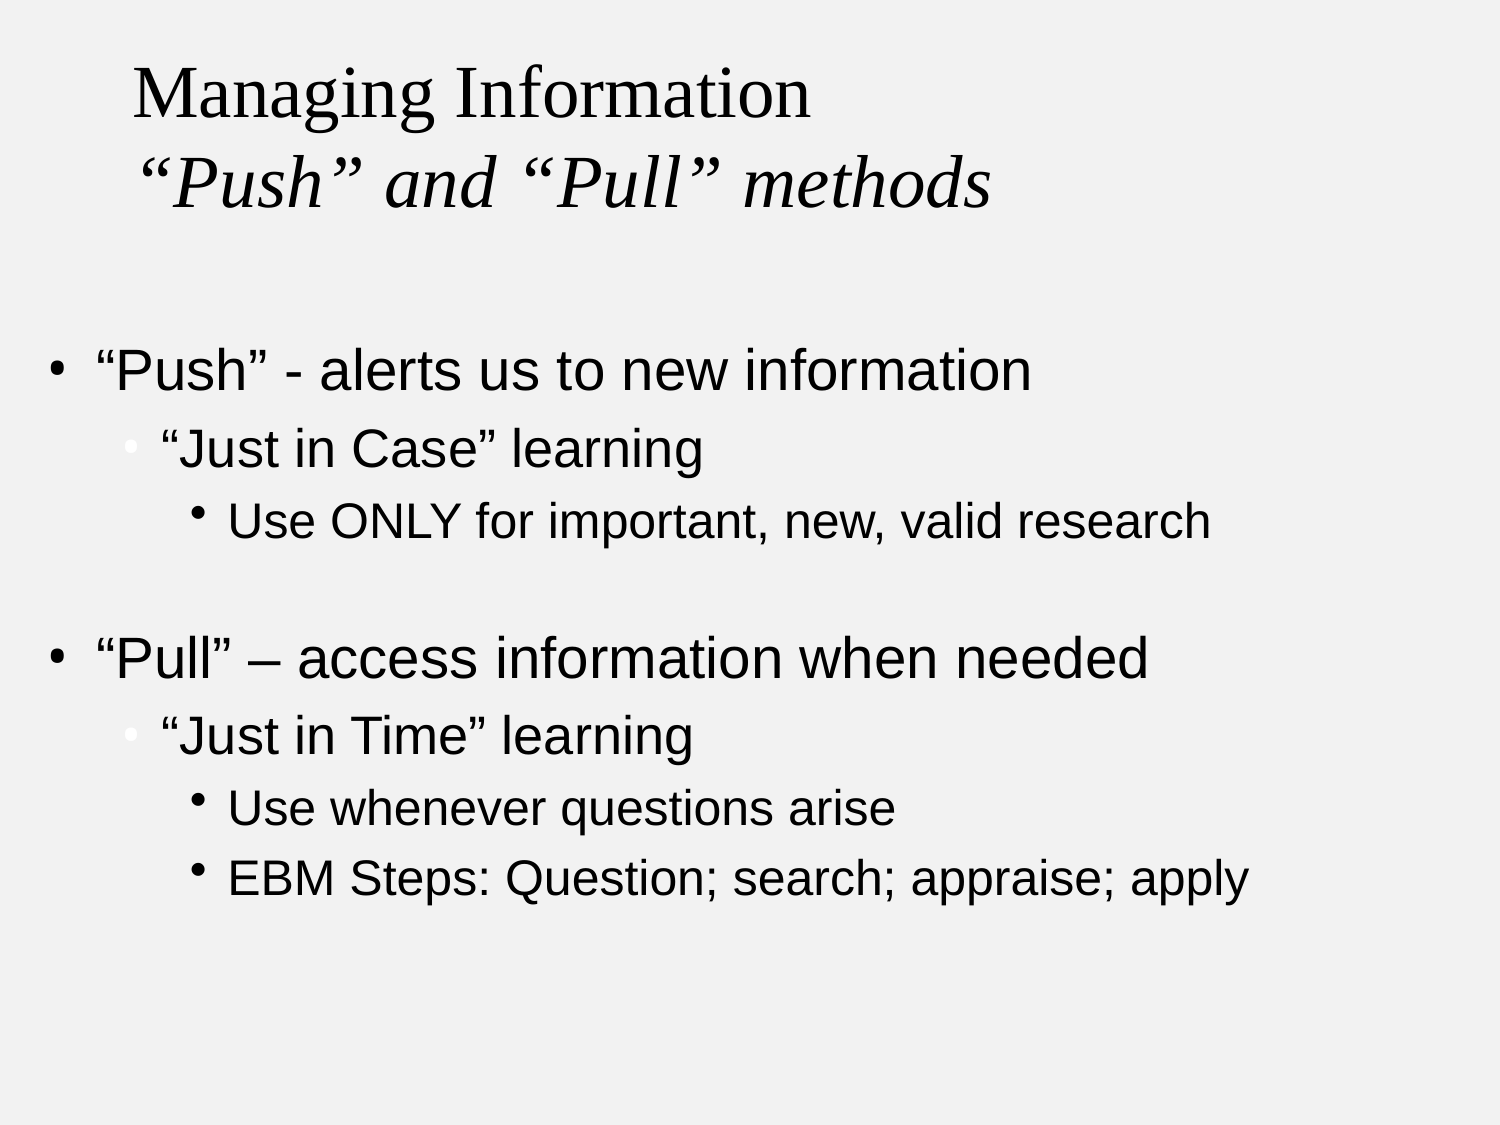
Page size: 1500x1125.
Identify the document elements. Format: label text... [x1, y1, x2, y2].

title Managing Information “Push” and “Pull” methods [116, 70, 1318, 196]
list “Push” - alerts us to new information “Just in Case” learning Use ONLY for important, new, valid research “Pull” – access information when needed “Just in Time” learning Use whenever questions arise EBM Steps: Question; search; appraise; apply [24, 324, 1288, 1001]
